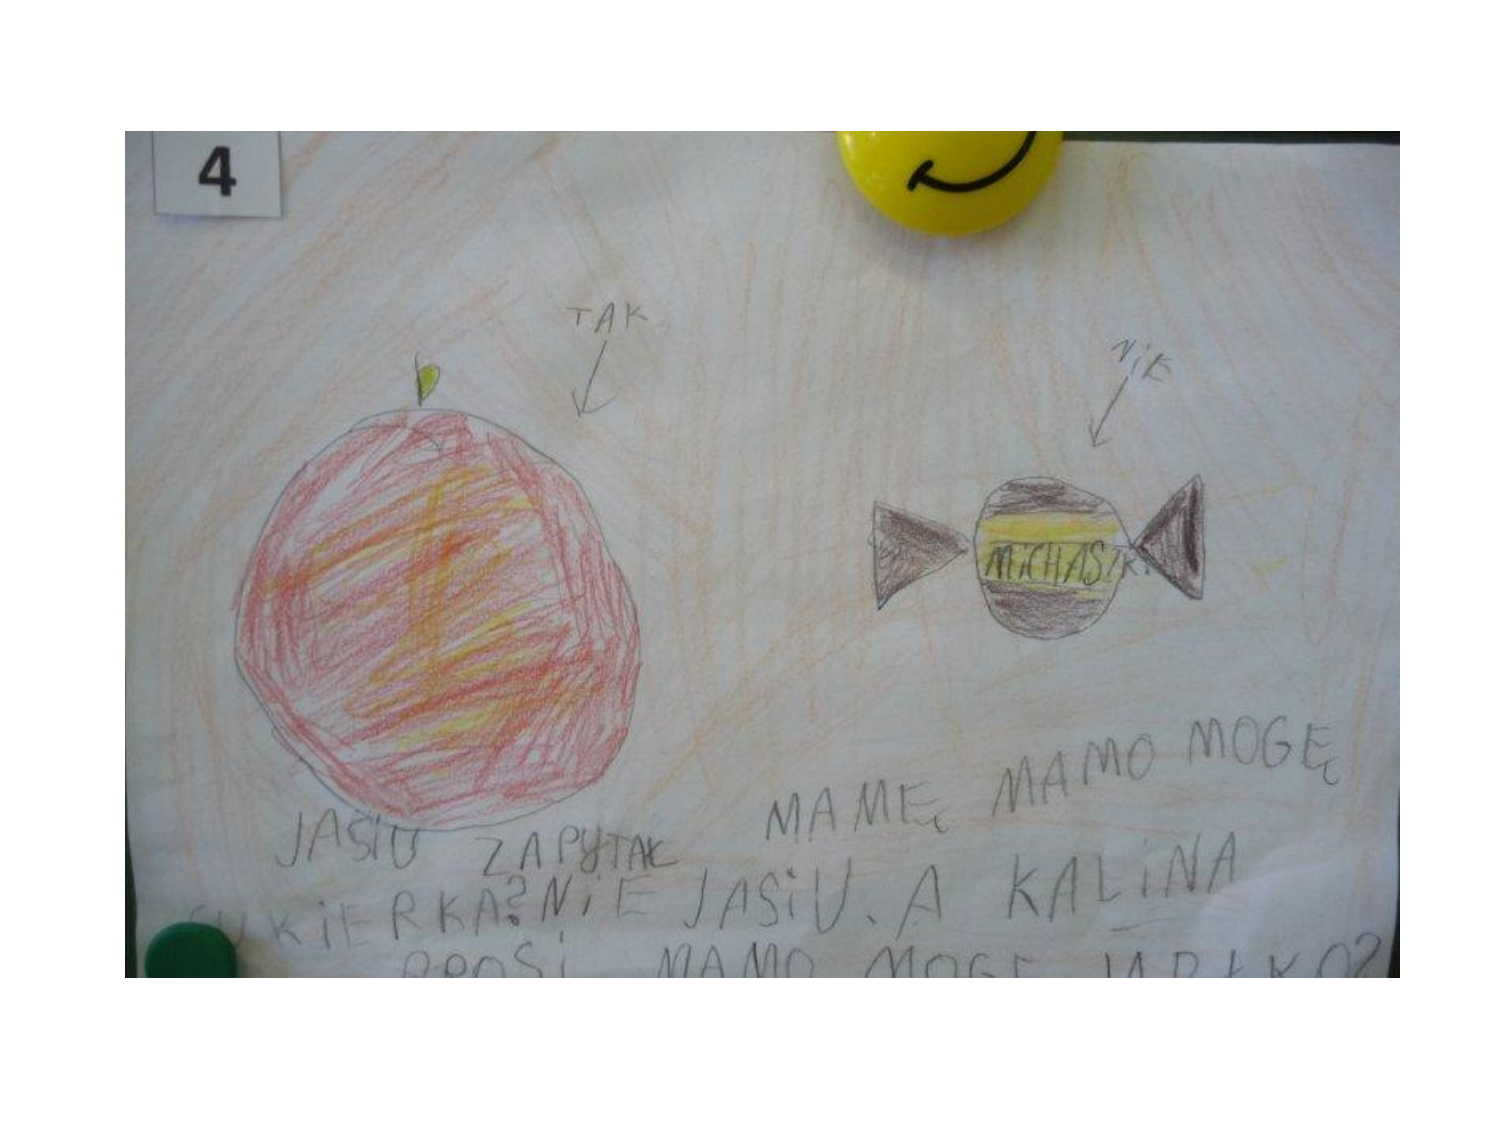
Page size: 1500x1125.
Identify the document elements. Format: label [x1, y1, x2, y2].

picture [124, 131, 1400, 978]
